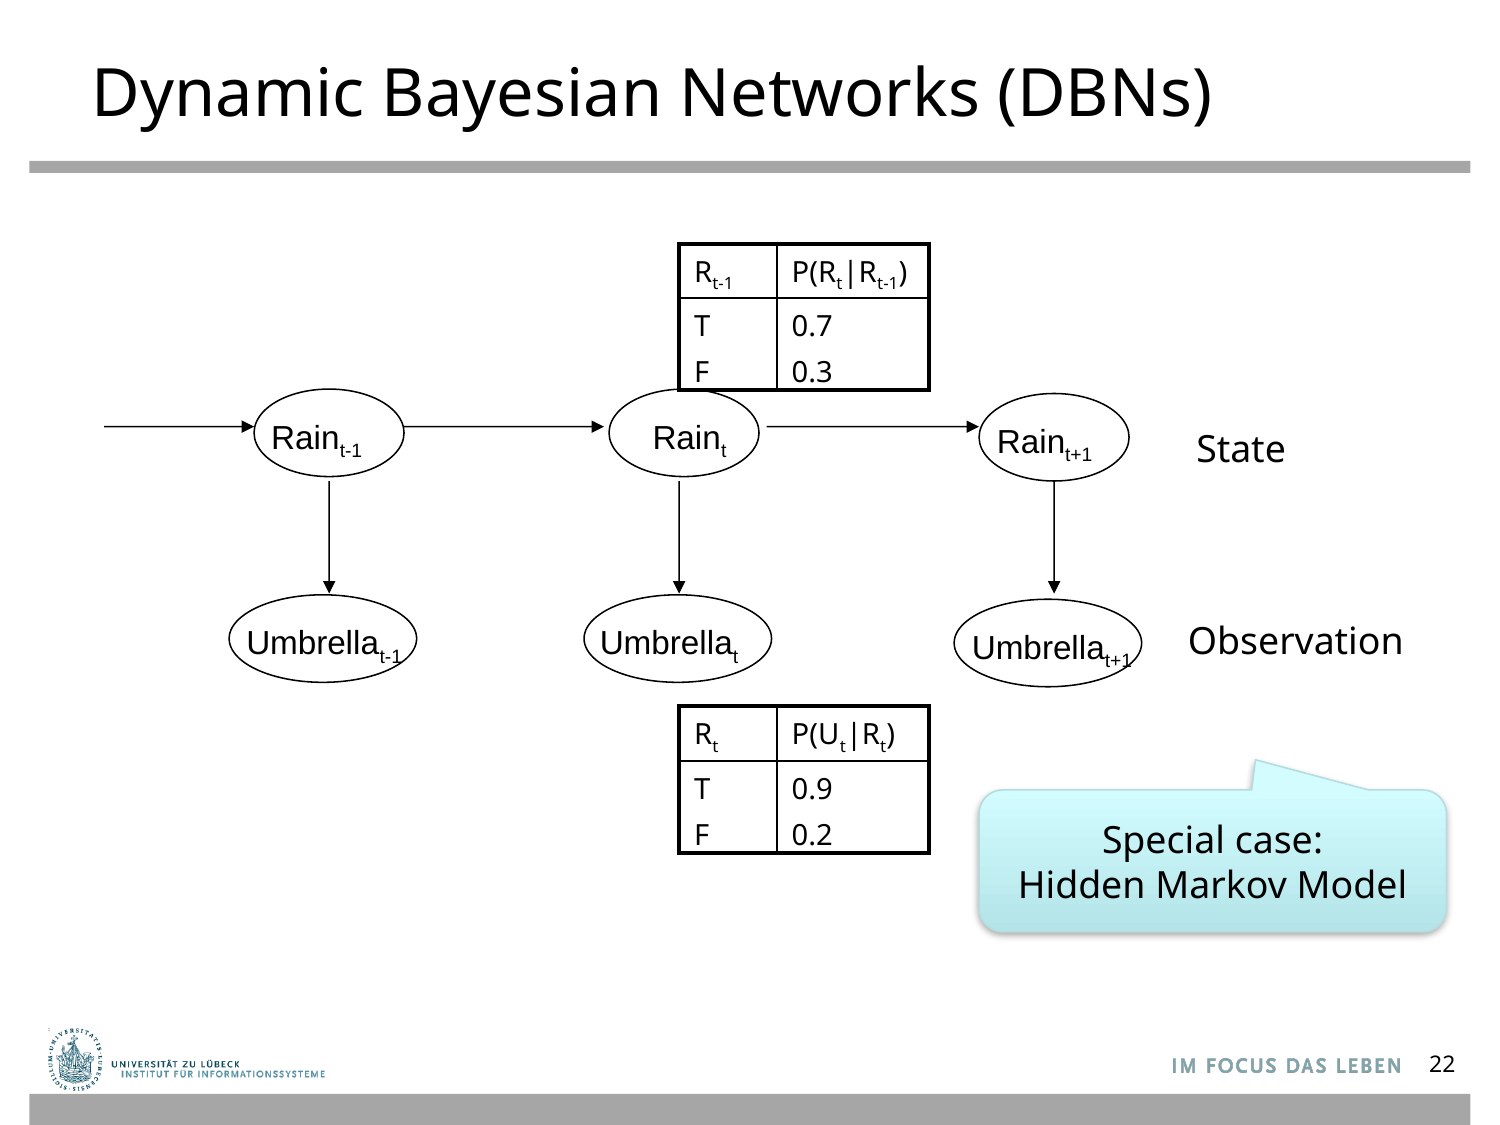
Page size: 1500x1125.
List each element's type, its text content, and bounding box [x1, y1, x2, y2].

text_box [600, 594, 772, 665]
text_box [971, 599, 1125, 618]
text_box [994, 679, 1102, 687]
text_box [322, 481, 336, 594]
table_cell 0.9 0.2 [778, 762, 927, 851]
table_header P(Rt|Rt-1) [778, 246, 927, 297]
text_box Raint+1 [982, 412, 1108, 473]
table_header Rt-1 [681, 246, 776, 297]
text_box [404, 420, 604, 433]
text_box [672, 557, 686, 594]
text_box [267, 389, 405, 466]
table_header Rt [681, 708, 776, 760]
text_box [992, 393, 1130, 468]
table_cell T F [681, 299, 776, 388]
text_box Special case: Hidden Markov Model [978, 759, 1448, 933]
picture [1173, 1058, 1305, 1073]
text_box [766, 420, 980, 433]
table_header P(Ut|Rt) [778, 708, 927, 760]
text_box Umbrellat-1 [231, 614, 417, 675]
text_box Raint-1 [256, 408, 378, 469]
slide_number 22 [1305, 1050, 1471, 1083]
text_box [245, 594, 401, 614]
text_box [270, 675, 375, 683]
text_box [1010, 473, 1098, 481]
text_box [624, 389, 744, 406]
text_box [1047, 481, 1061, 594]
table_cell 0.7 0.3 [778, 299, 927, 388]
text_box State [1181, 417, 1301, 478]
text_box [604, 406, 755, 557]
text_box [755, 418, 760, 447]
text_box [286, 469, 372, 477]
text_box [104, 420, 255, 433]
text_box Umbrellat+1 [957, 618, 1148, 679]
title Dynamic Bayesian Networks (DBNs) [76, 42, 1427, 126]
text_box [625, 675, 730, 683]
table_cell T F [681, 762, 776, 851]
text_box Umbrellat [584, 614, 754, 675]
text_box Observation [1173, 609, 1419, 670]
